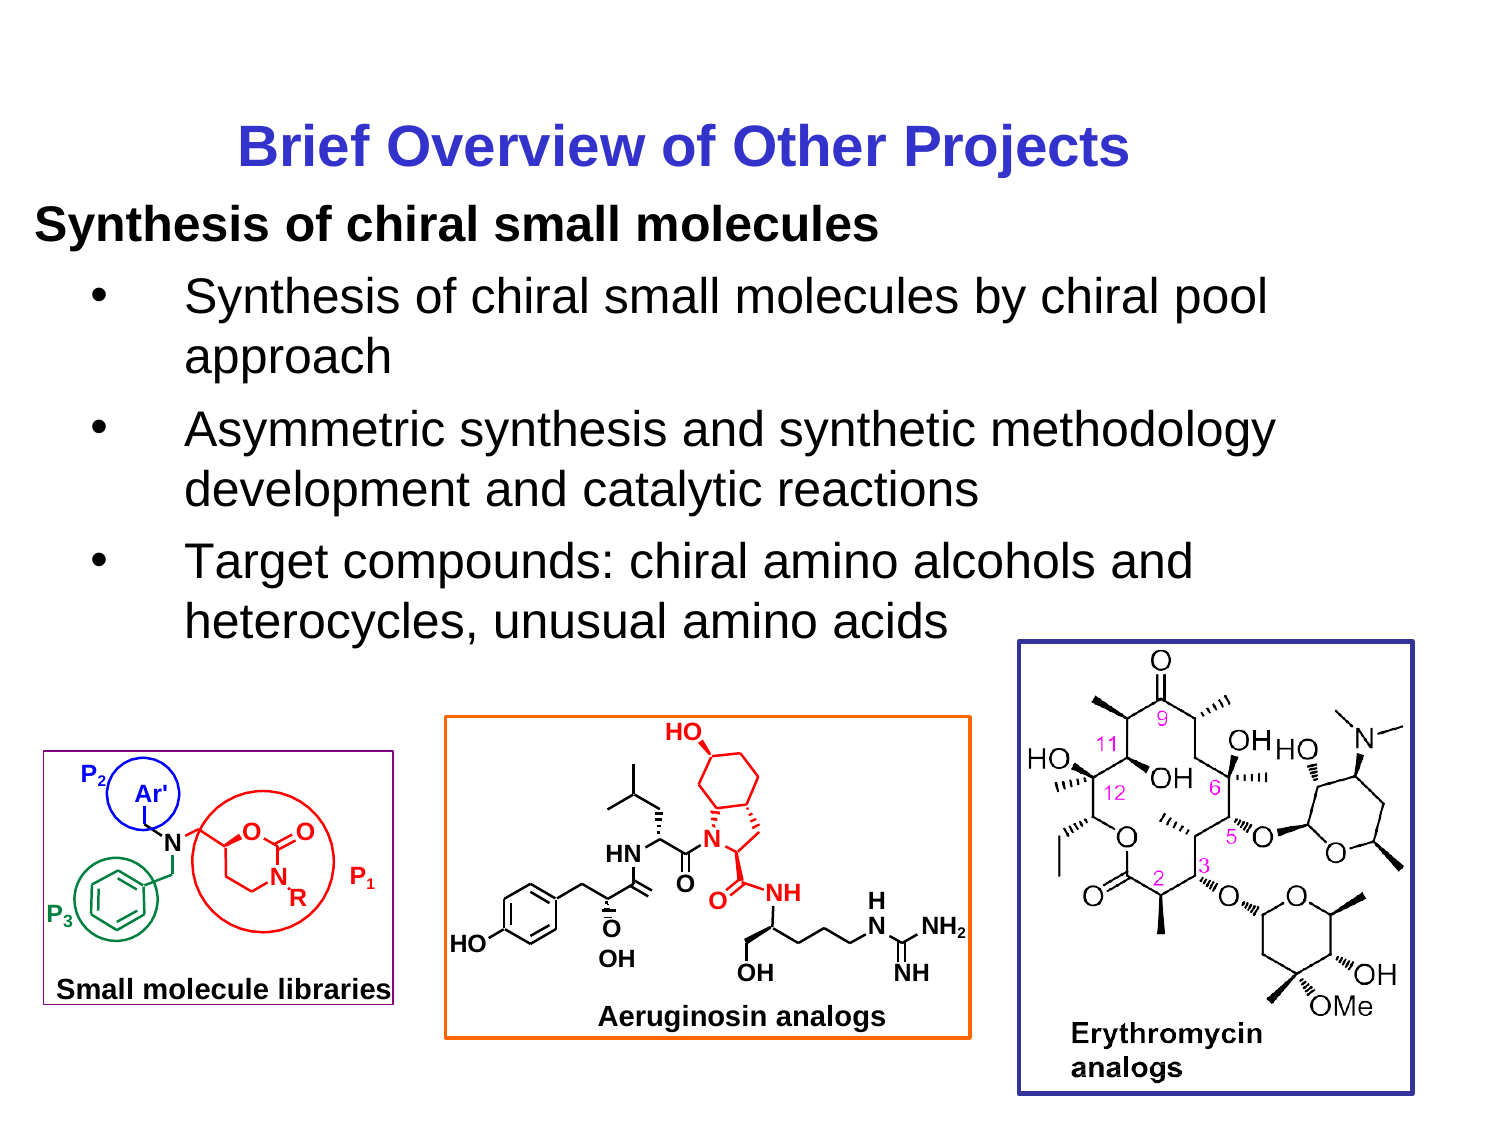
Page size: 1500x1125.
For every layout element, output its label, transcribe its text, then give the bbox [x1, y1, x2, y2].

text_box [445, 716, 971, 1039]
text_box [43, 750, 393, 1005]
title Brief Overview of Other Projects [51, 58, 1449, 200]
text_box [1018, 641, 1413, 1094]
text_box Synthesis of chiral small molecules Synthesis of chiral small molecules by chiral pool approach Asymmetric synthesis and synthetic methodology development and catalytic reactions Target compounds: chiral amino alcohols and heterocycles, unusual amino acids [32, 191, 1279, 651]
